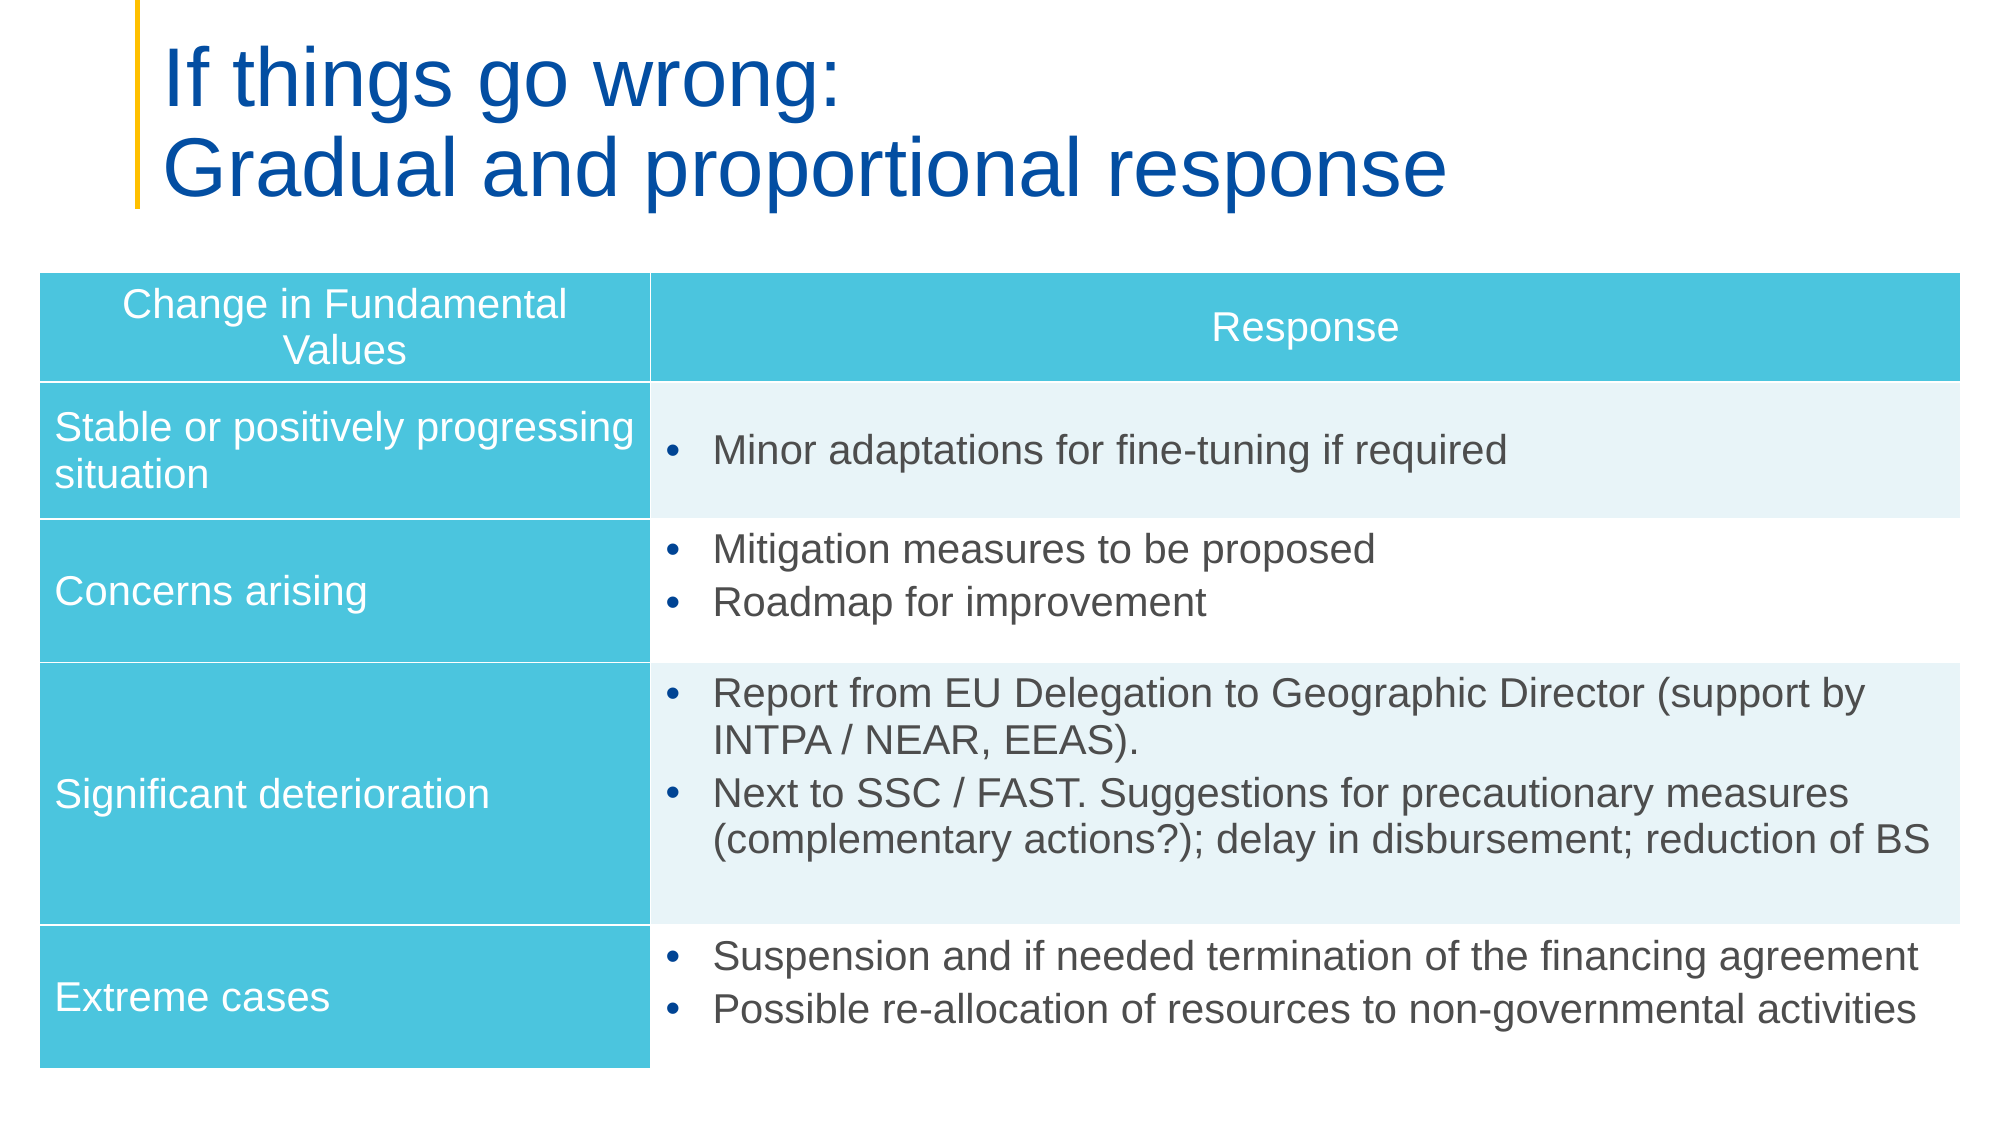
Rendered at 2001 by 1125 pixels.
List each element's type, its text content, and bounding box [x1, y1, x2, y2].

title If things go wrong: Gradual and proportional response [147, 13, 1952, 214]
table_cell Concerns arising [40, 520, 650, 662]
table_header Response [651, 273, 1960, 381]
table_cell Report from EU Delegation to Geographic Director (support by INTPA / NEAR, EEAS). Next to SSC / FAST. Suggestions for precautionary measures (complementary actions?); delay in disbursement; reduction of BS [651, 663, 1960, 924]
table_cell Suspension and if needed termination of the financing agreement Possible re-allocation of resources to non-governmental activities [651, 926, 1960, 1068]
table_header Change in Fundamental Values [40, 273, 650, 381]
table_cell Minor adaptations for fine-tuning if required [651, 383, 1960, 518]
table_cell Stable or positively progressing situation [40, 383, 650, 518]
table_cell Mitigation measures to be proposed Roadmap for improvement [651, 520, 1960, 662]
table_cell Significant deterioration [40, 663, 650, 924]
table_cell Extreme cases [40, 926, 650, 1068]
